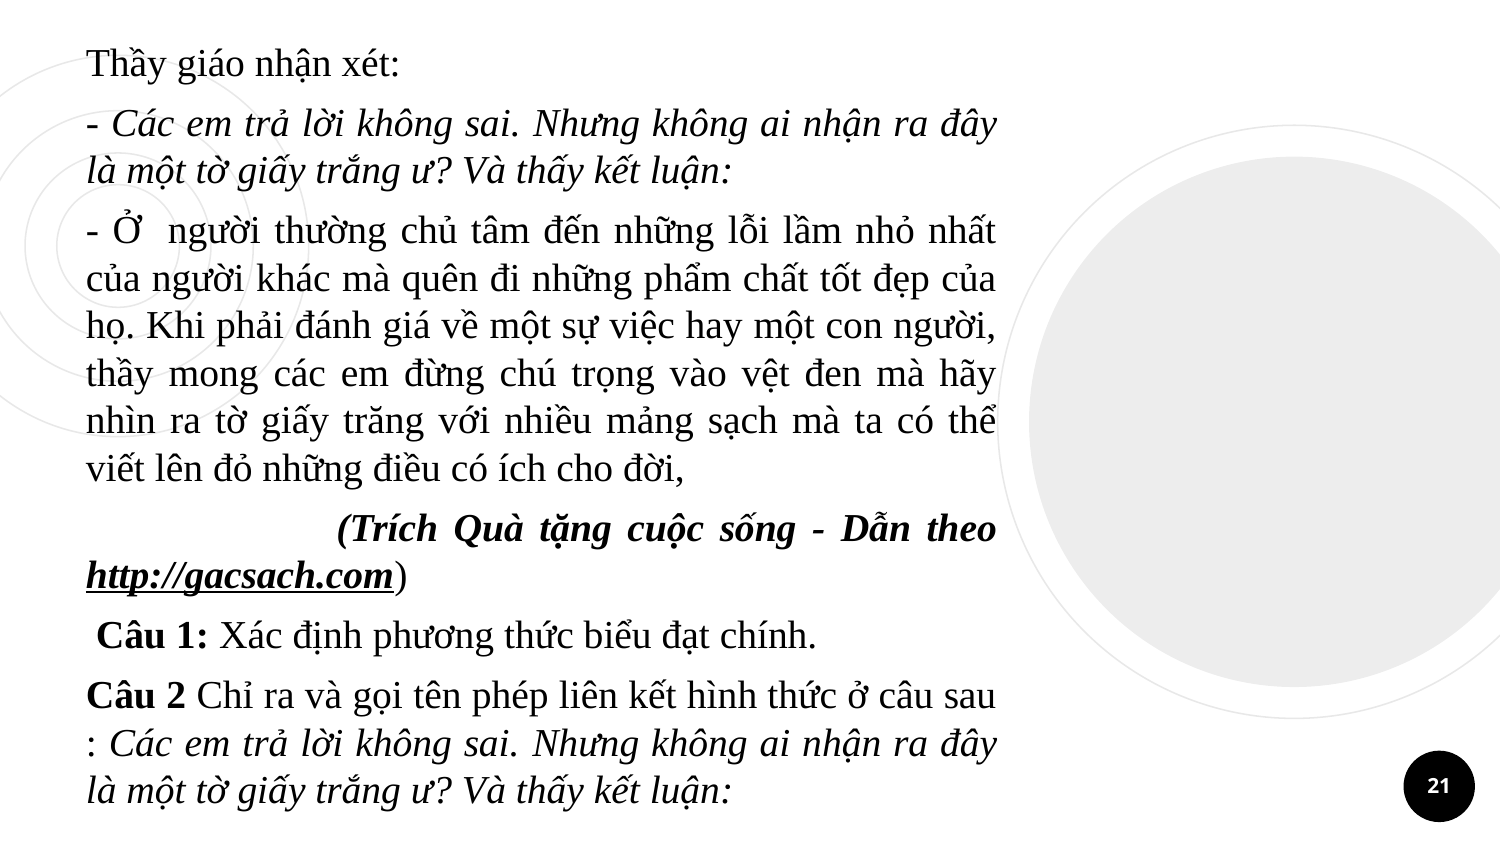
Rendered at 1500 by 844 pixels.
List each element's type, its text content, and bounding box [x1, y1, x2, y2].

list Thầy giáo nhận xét: - Các em trả lời không sai. Nhưng không ai nhận ra đây là một tờ giấy trắng ư? Và thấy kết luận: - Ở người thường chủ tâm đến những lỗi lầm nhỏ nhất của người khác mà quên đi những phẩm chất tốt đẹp của họ. Khi phải đánh giá về một sự việc hay một con người, thầy mong các em đừng chú trọng vào vệt đen mà hãy nhìn ra tờ giấy trăng với nhiều mảng sạch mà ta có thể viết lên đỏ những điều có ích cho đời, (Trích Quà tặng cuộc sống - Dẫn theo http://gacsach.com) Câu 1: Xác định phương thức biểu đạt chính. Câu 2 Chỉ ra và gọi tên phép liên kết hình thức ở câu sau : Các em trả lời không sai. Nhưng không ai nhận ra đây là một tờ giấy trắng ư? Và thấy kết luận: [50, 21, 1013, 822]
slide_number 21 [1403, 750, 1475, 823]
